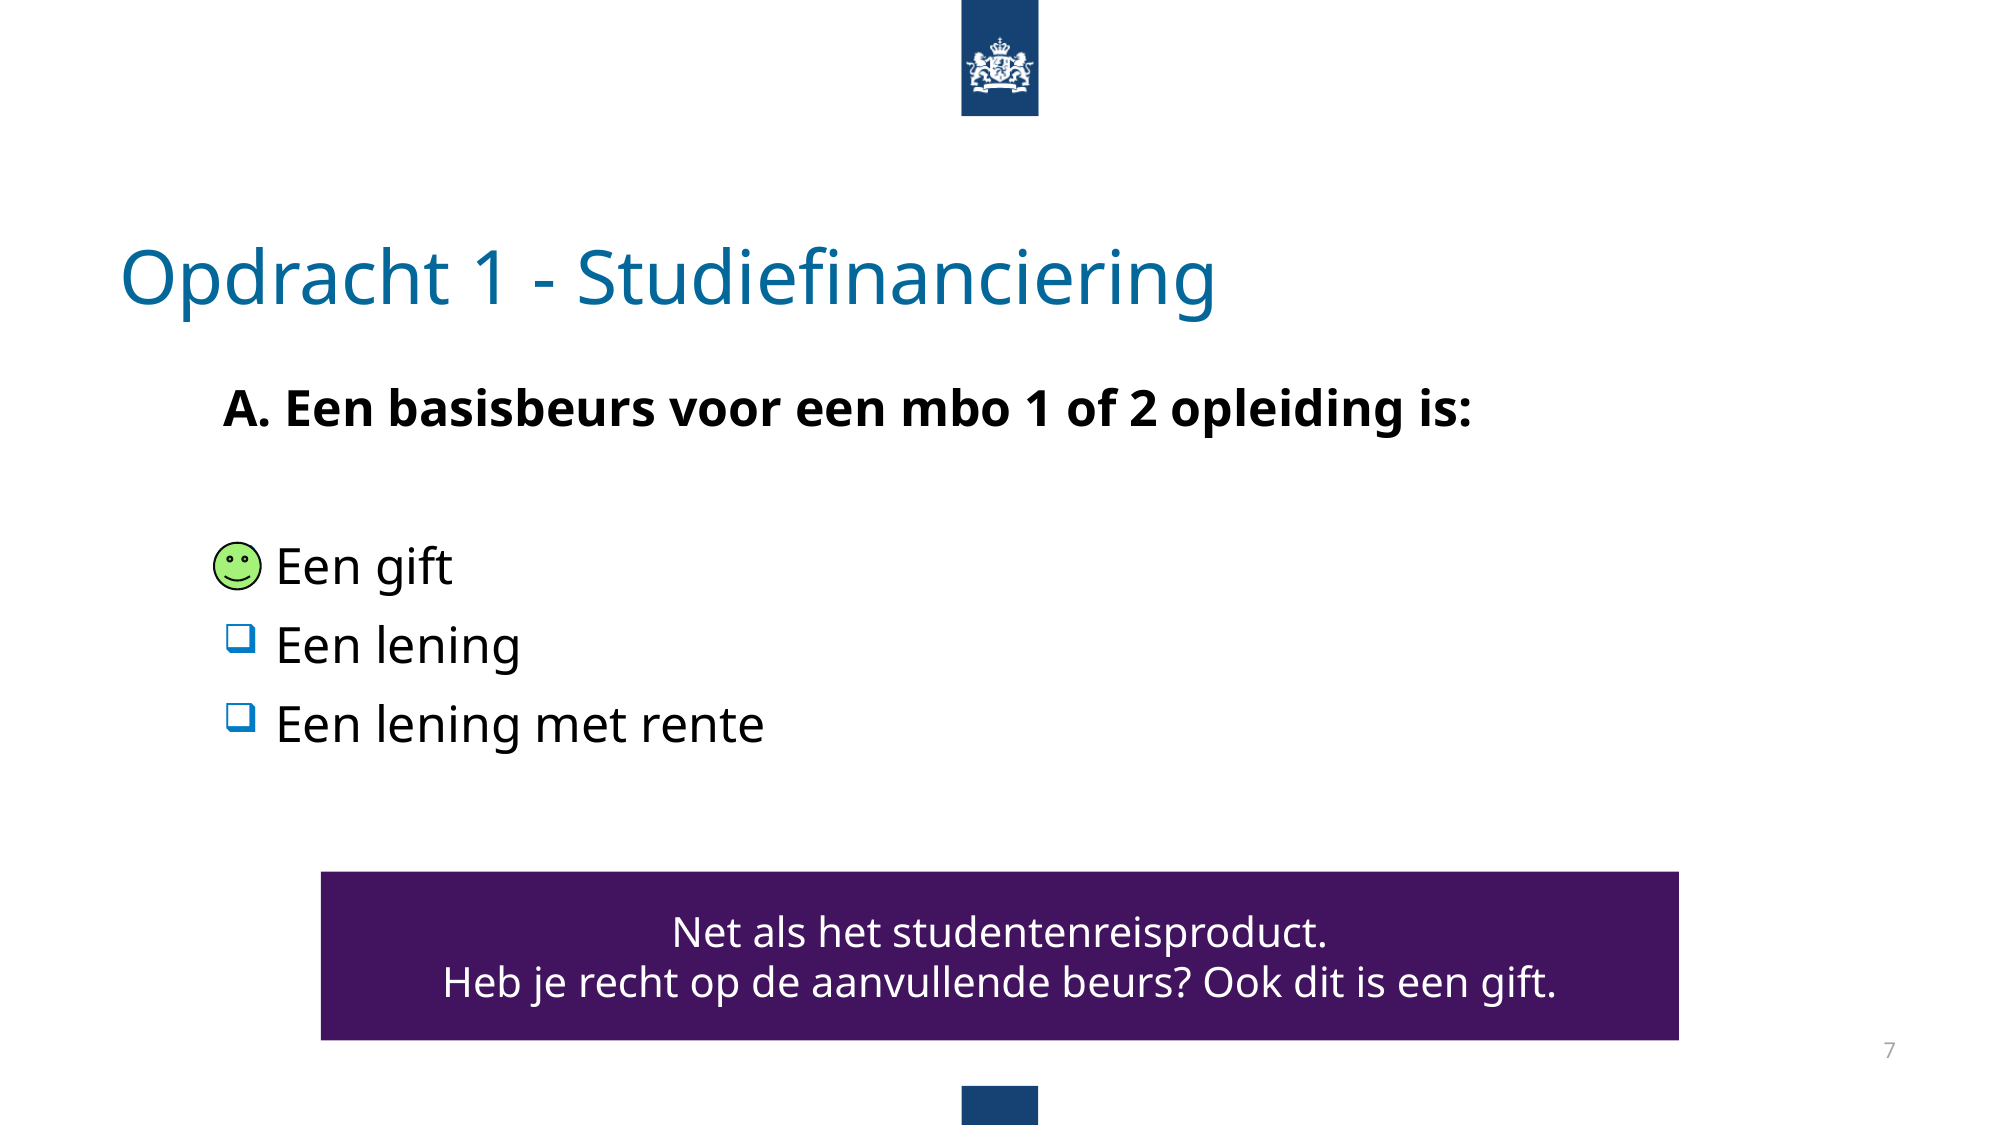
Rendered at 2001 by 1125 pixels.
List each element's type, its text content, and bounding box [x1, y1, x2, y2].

text_box [212, 541, 262, 591]
picture [0, 0, 2001, 175]
slide_number 7 [1074, 1020, 1897, 1074]
list A. Een basisbeurs voor een mbo 1 of 2 opleiding is: Een gift Een lening Een lening met rente [208, 375, 2000, 820]
text_box Net als het studentenreisproduct. Heb je recht op de aanvullende beurs? Ook dit is een gift. [320, 871, 1680, 1042]
title Opdracht 1 - Studiefinanciering [104, 172, 1897, 329]
